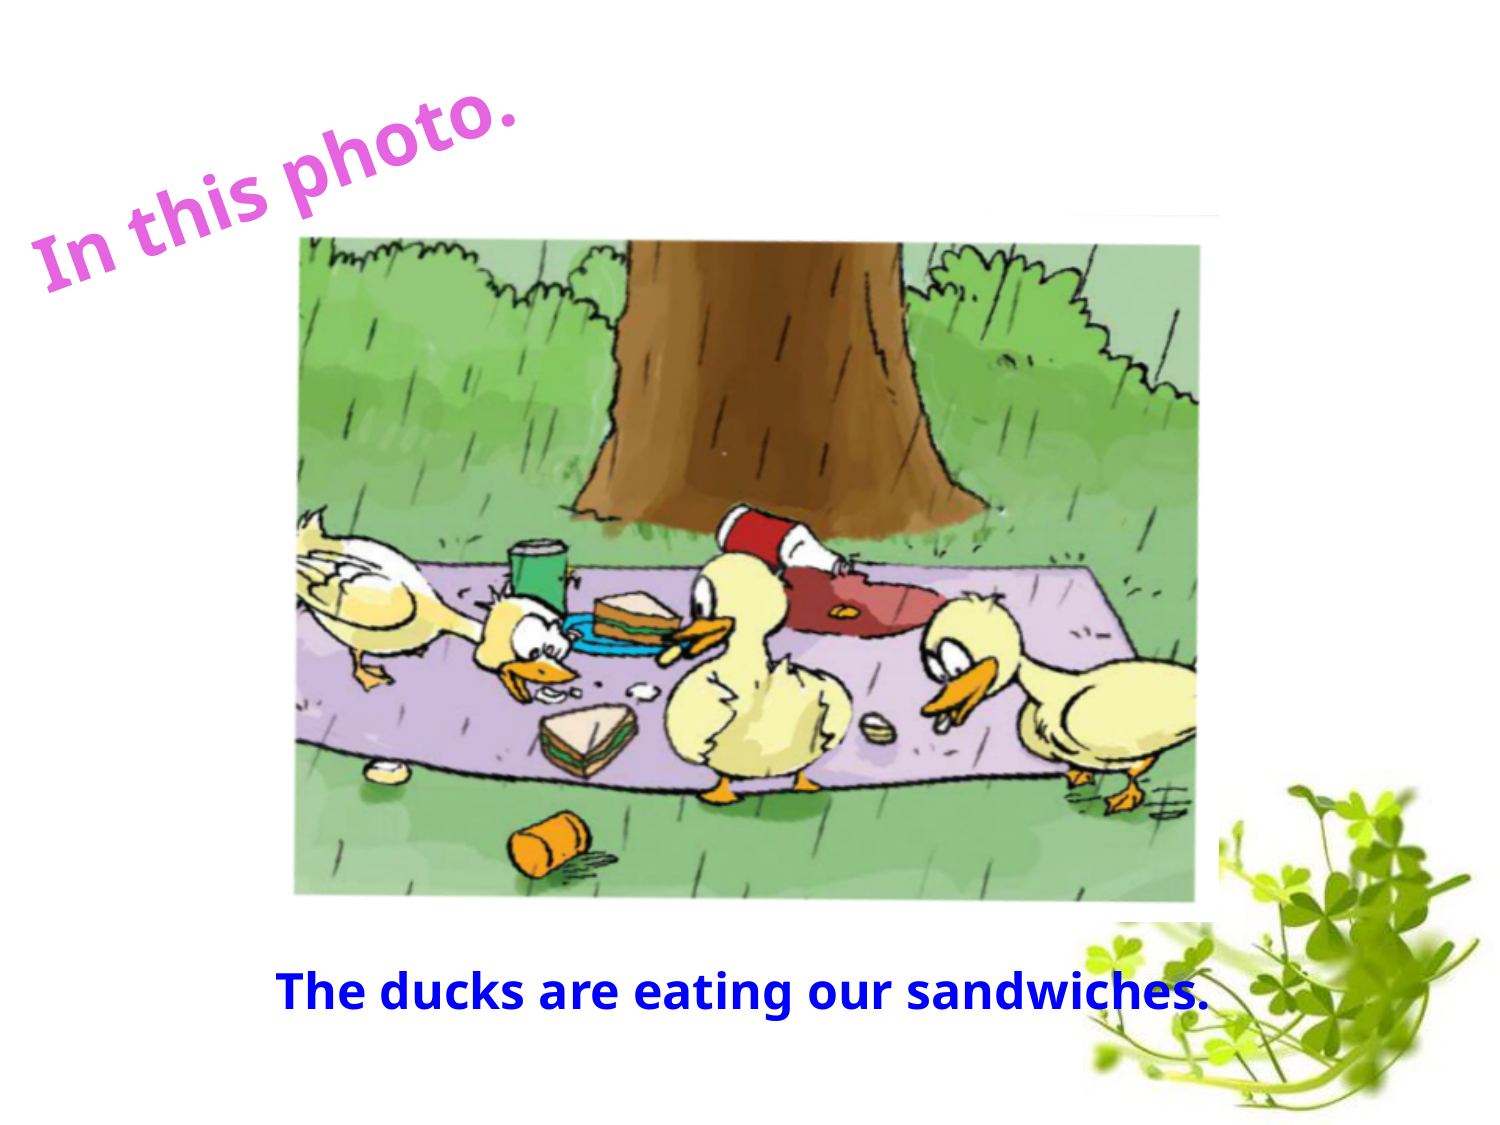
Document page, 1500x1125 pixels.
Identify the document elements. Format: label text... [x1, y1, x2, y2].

text_box In this photo. [5, 39, 543, 321]
text_box The ducks are eating our sandwiches. [260, 951, 1227, 1027]
picture [0, 0, 1500, 1125]
